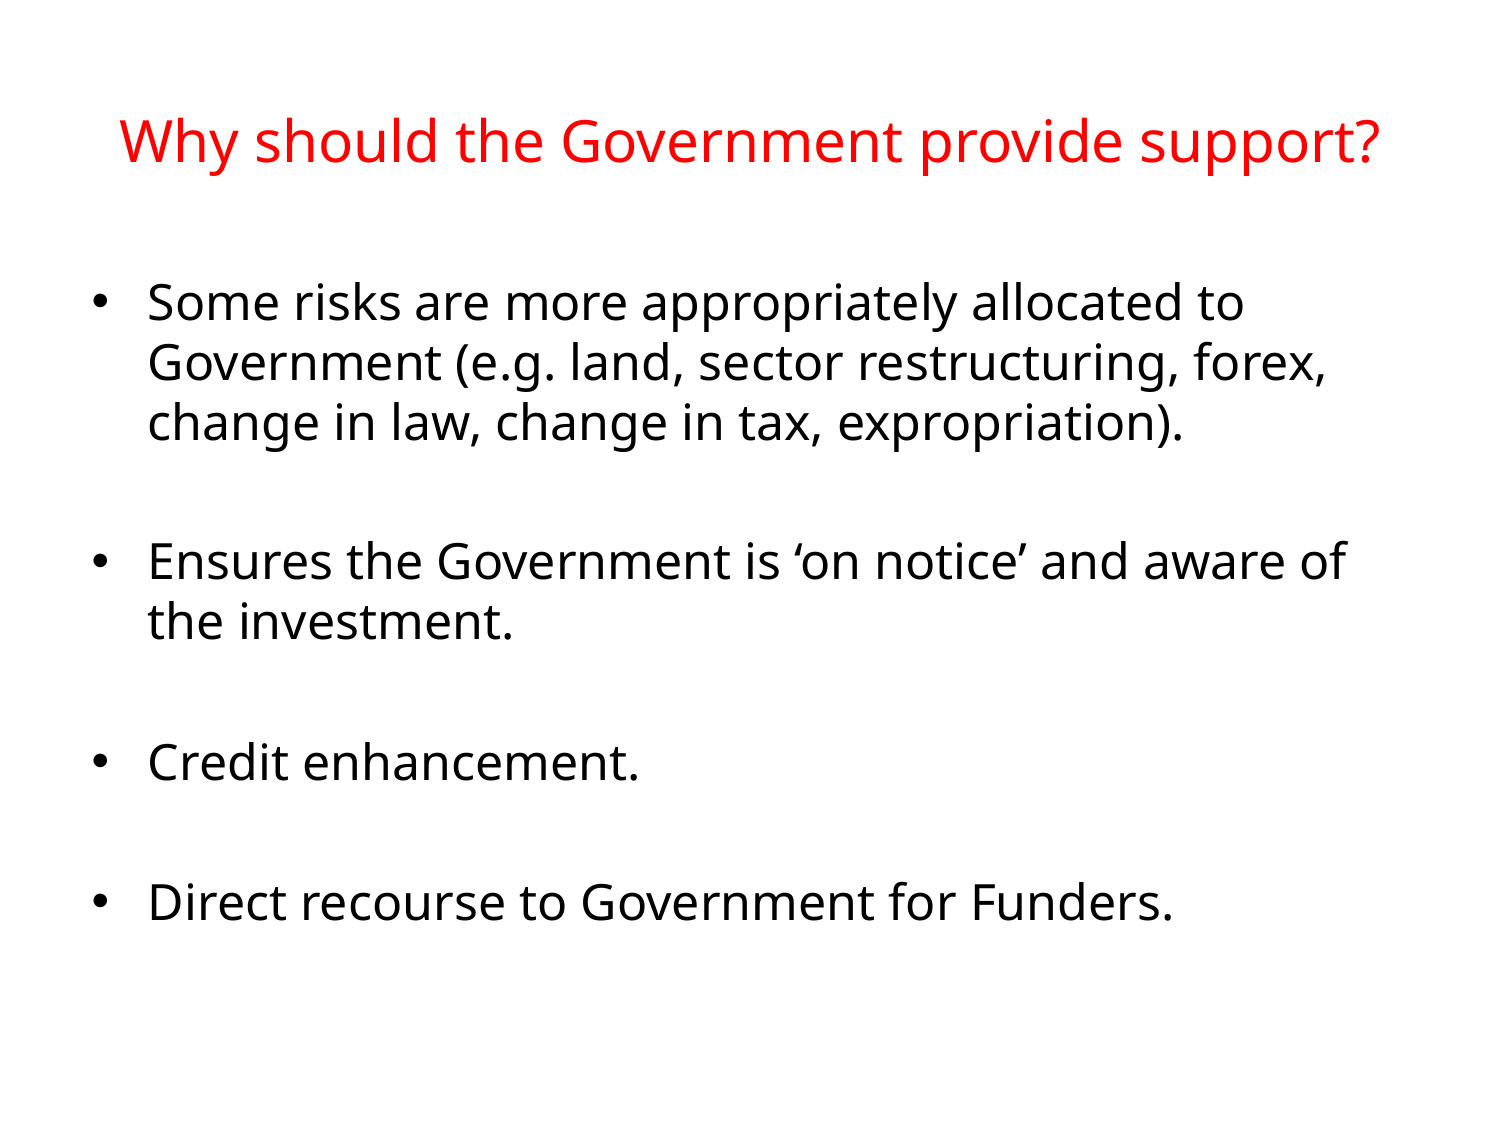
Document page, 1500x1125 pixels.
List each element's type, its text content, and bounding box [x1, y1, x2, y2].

title Why should the Government provide support? [75, 45, 1425, 233]
list Some risks are more appropriately allocated to Government (e.g. land, sector restructuring, forex, change in law, change in tax, expropriation). Ensures the Government is ‘on notice’ and aware of the investment. Credit enhancement. Direct recourse to Government for Funders. [76, 262, 1425, 1005]
